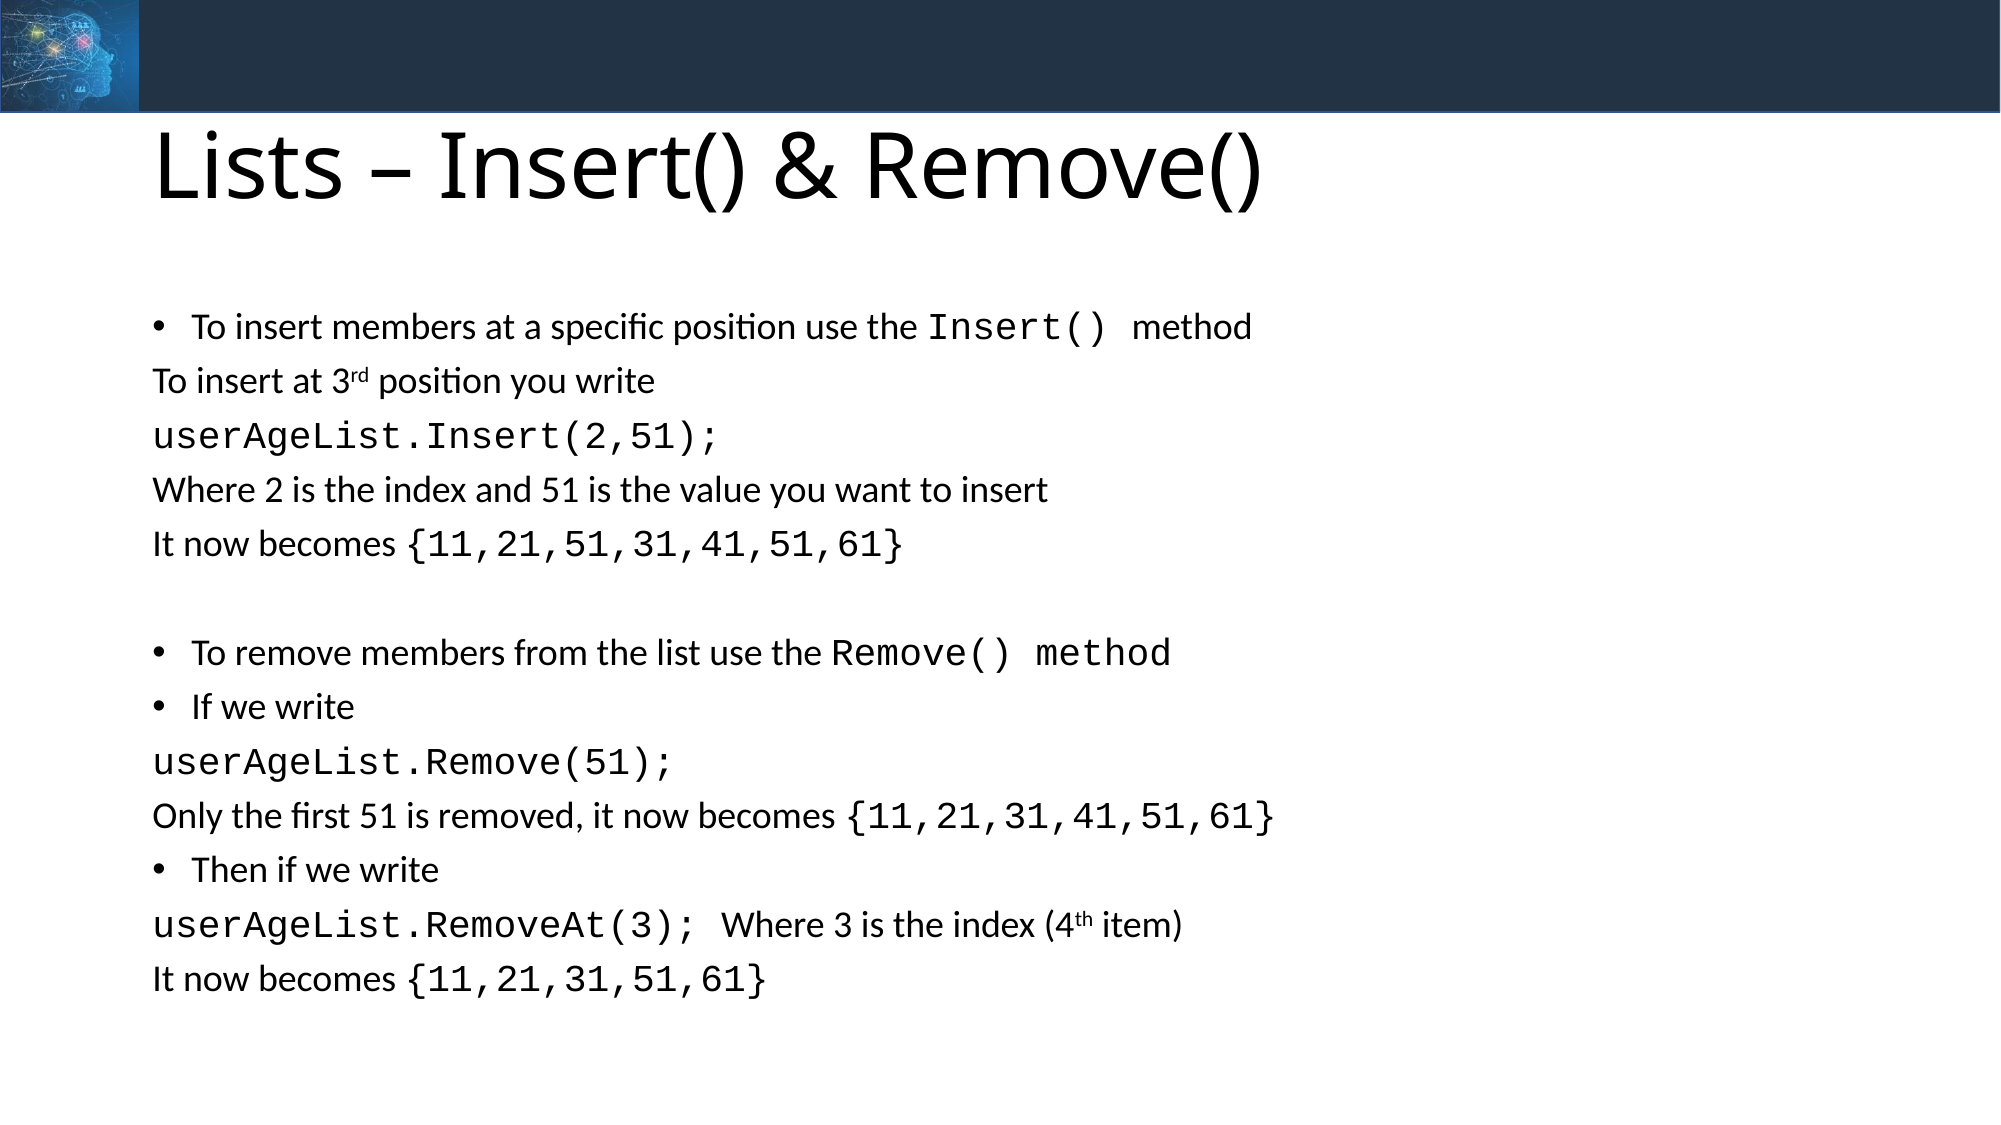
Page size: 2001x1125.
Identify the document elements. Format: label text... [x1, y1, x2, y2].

list To insert members at a specific position use the Insert() method To insert at 3rd position you write userAgeList.Insert(2,51); Where 2 is the index and 51 is the value you want to insert It now becomes {11,21,51,31,41,51,61} To remove members from the list use the Remove() method If we write userAgeList.Remove(51); Only the first 51 is removed, it now becomes {11,21,31,41,51,61} Then if we write userAgeList.RemoveAt(3); Where 3 is the index (4th item) It now becomes {11,21,31,51,61} [137, 299, 1863, 1014]
picture [2, 0, 139, 111]
title Lists – Insert() & Remove() [137, 59, 1863, 278]
